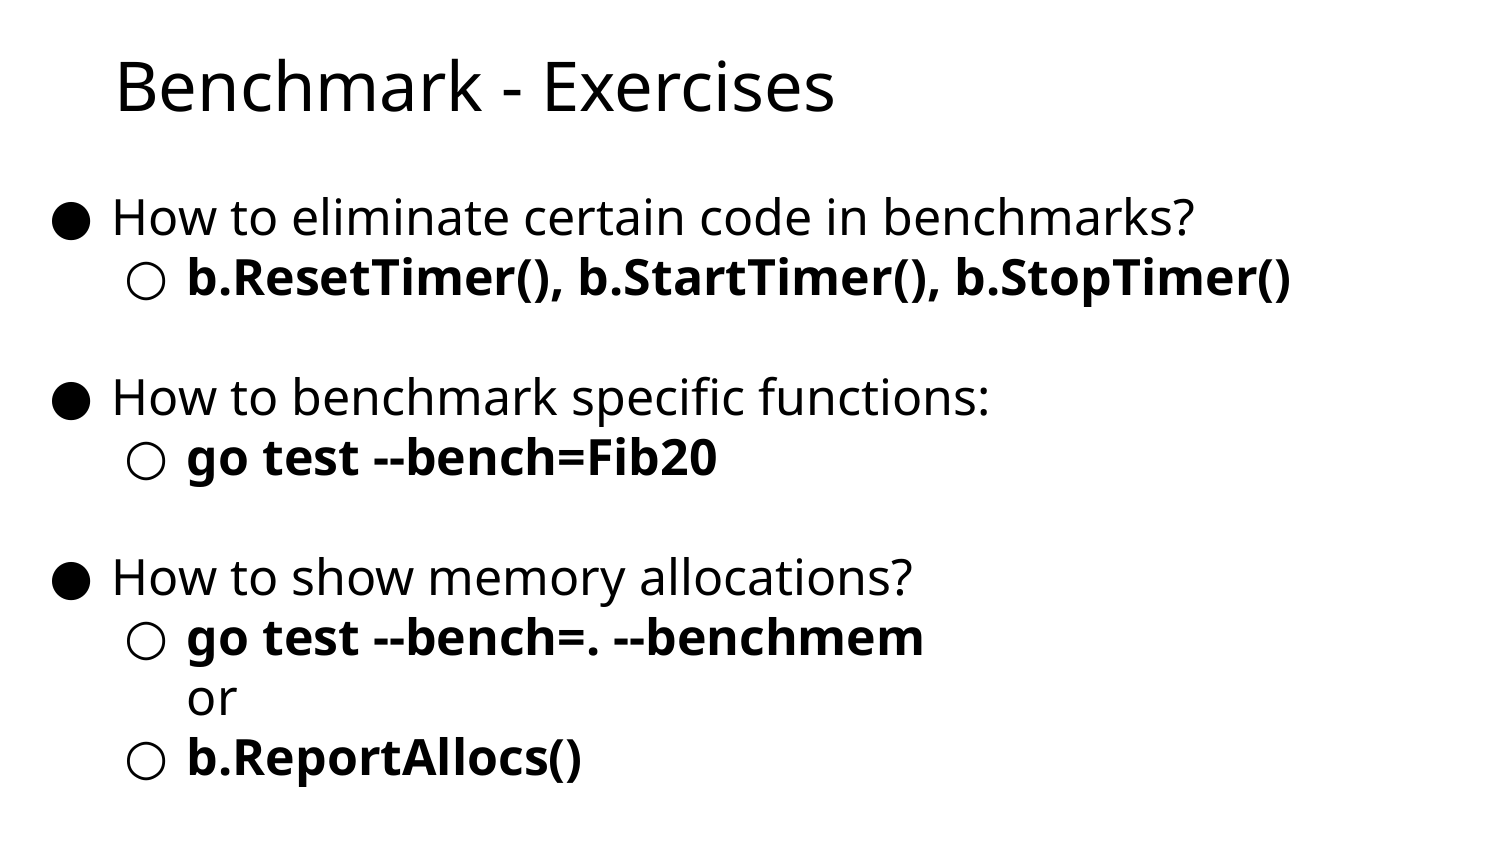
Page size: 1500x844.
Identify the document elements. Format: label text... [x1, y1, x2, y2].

text_box How to eliminate certain code in benchmarks? b.ResetTimer(), b.StartTimer(), b.StopTimer() How to benchmark specific functions: go test --bench=Fib20 How to show memory allocations? go test --bench=. --benchmem or b.ReportAllocs() [21, 170, 1461, 798]
title Benchmark - Exercises [103, 7, 1397, 170]
